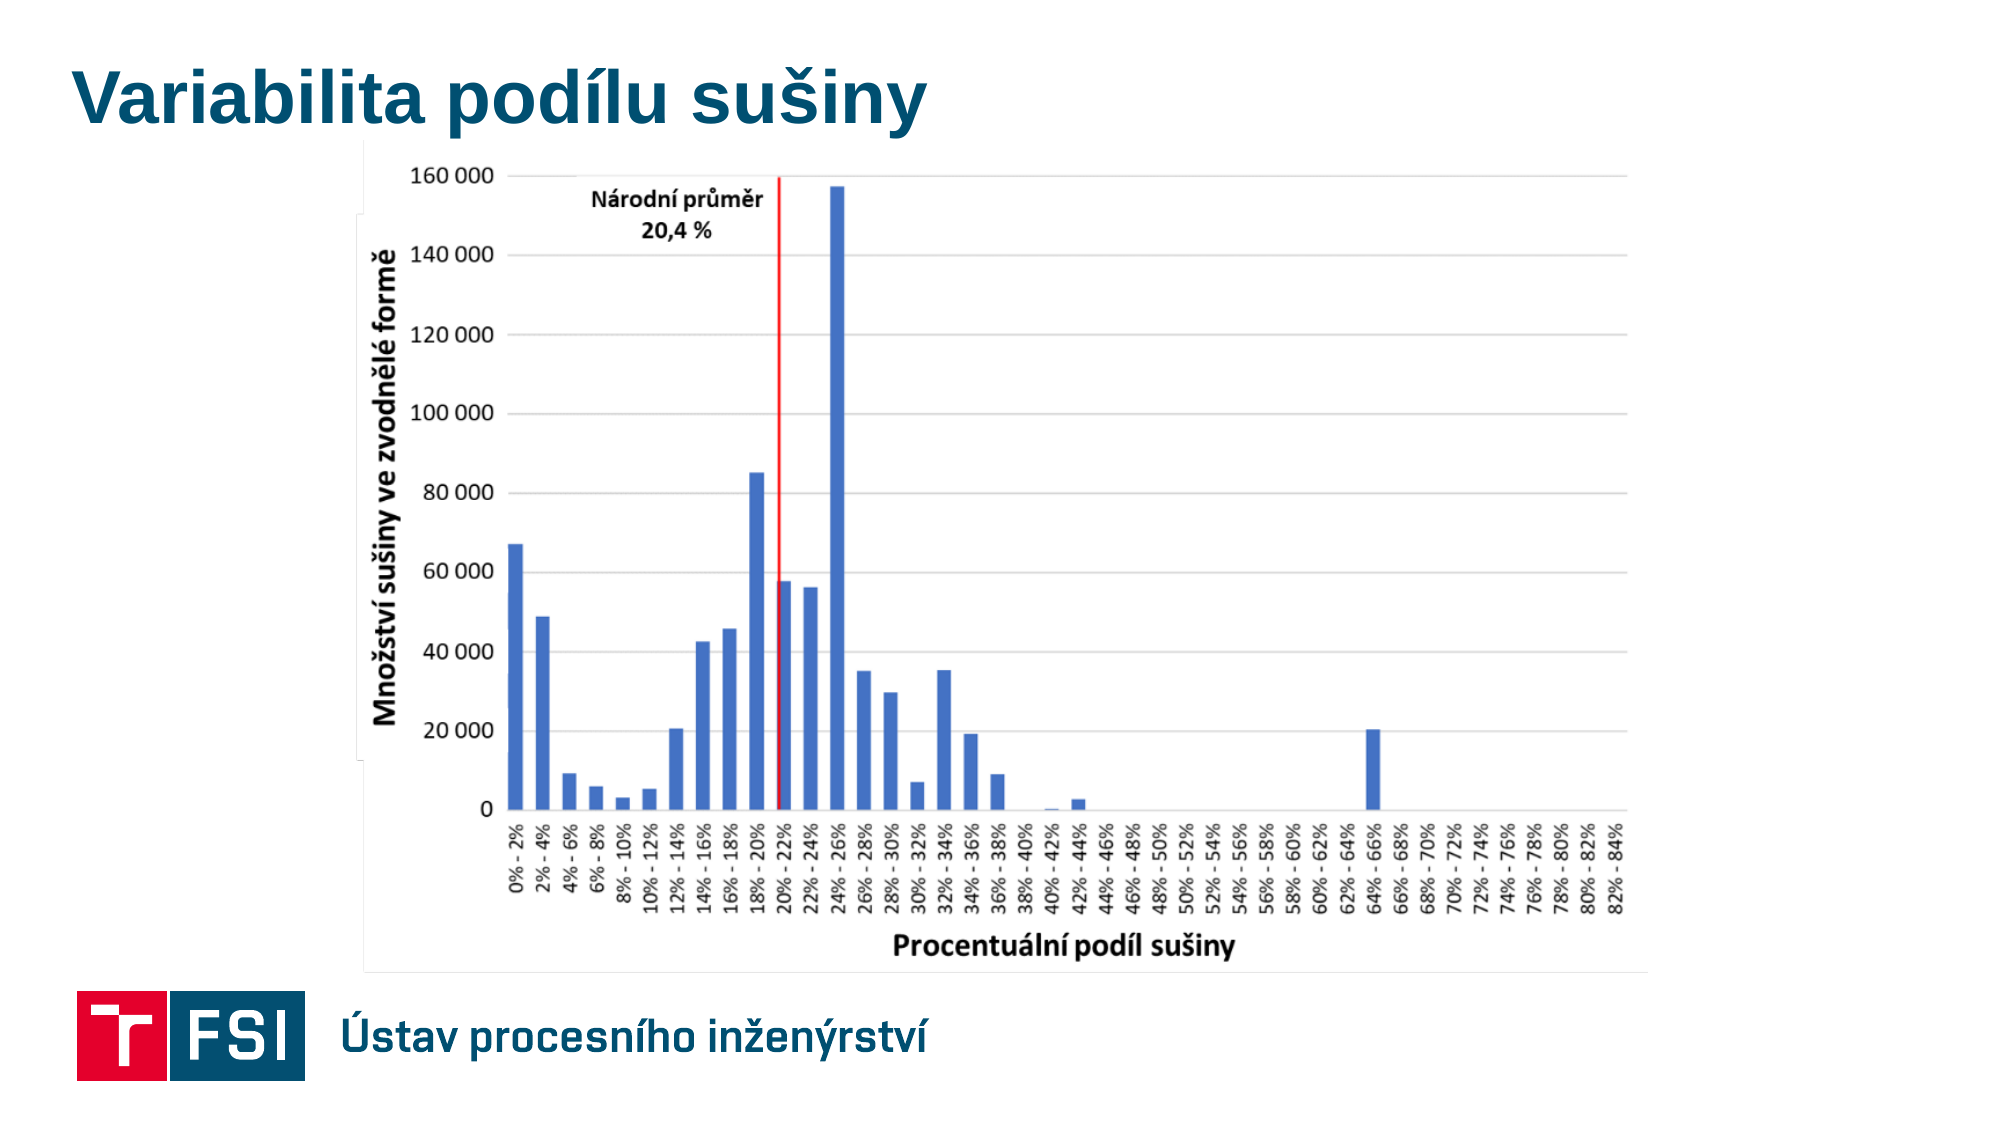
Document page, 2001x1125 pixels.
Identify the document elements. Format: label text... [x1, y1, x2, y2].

title Variabilita podílu sušiny [56, 0, 1947, 198]
picture [352, 140, 1648, 985]
